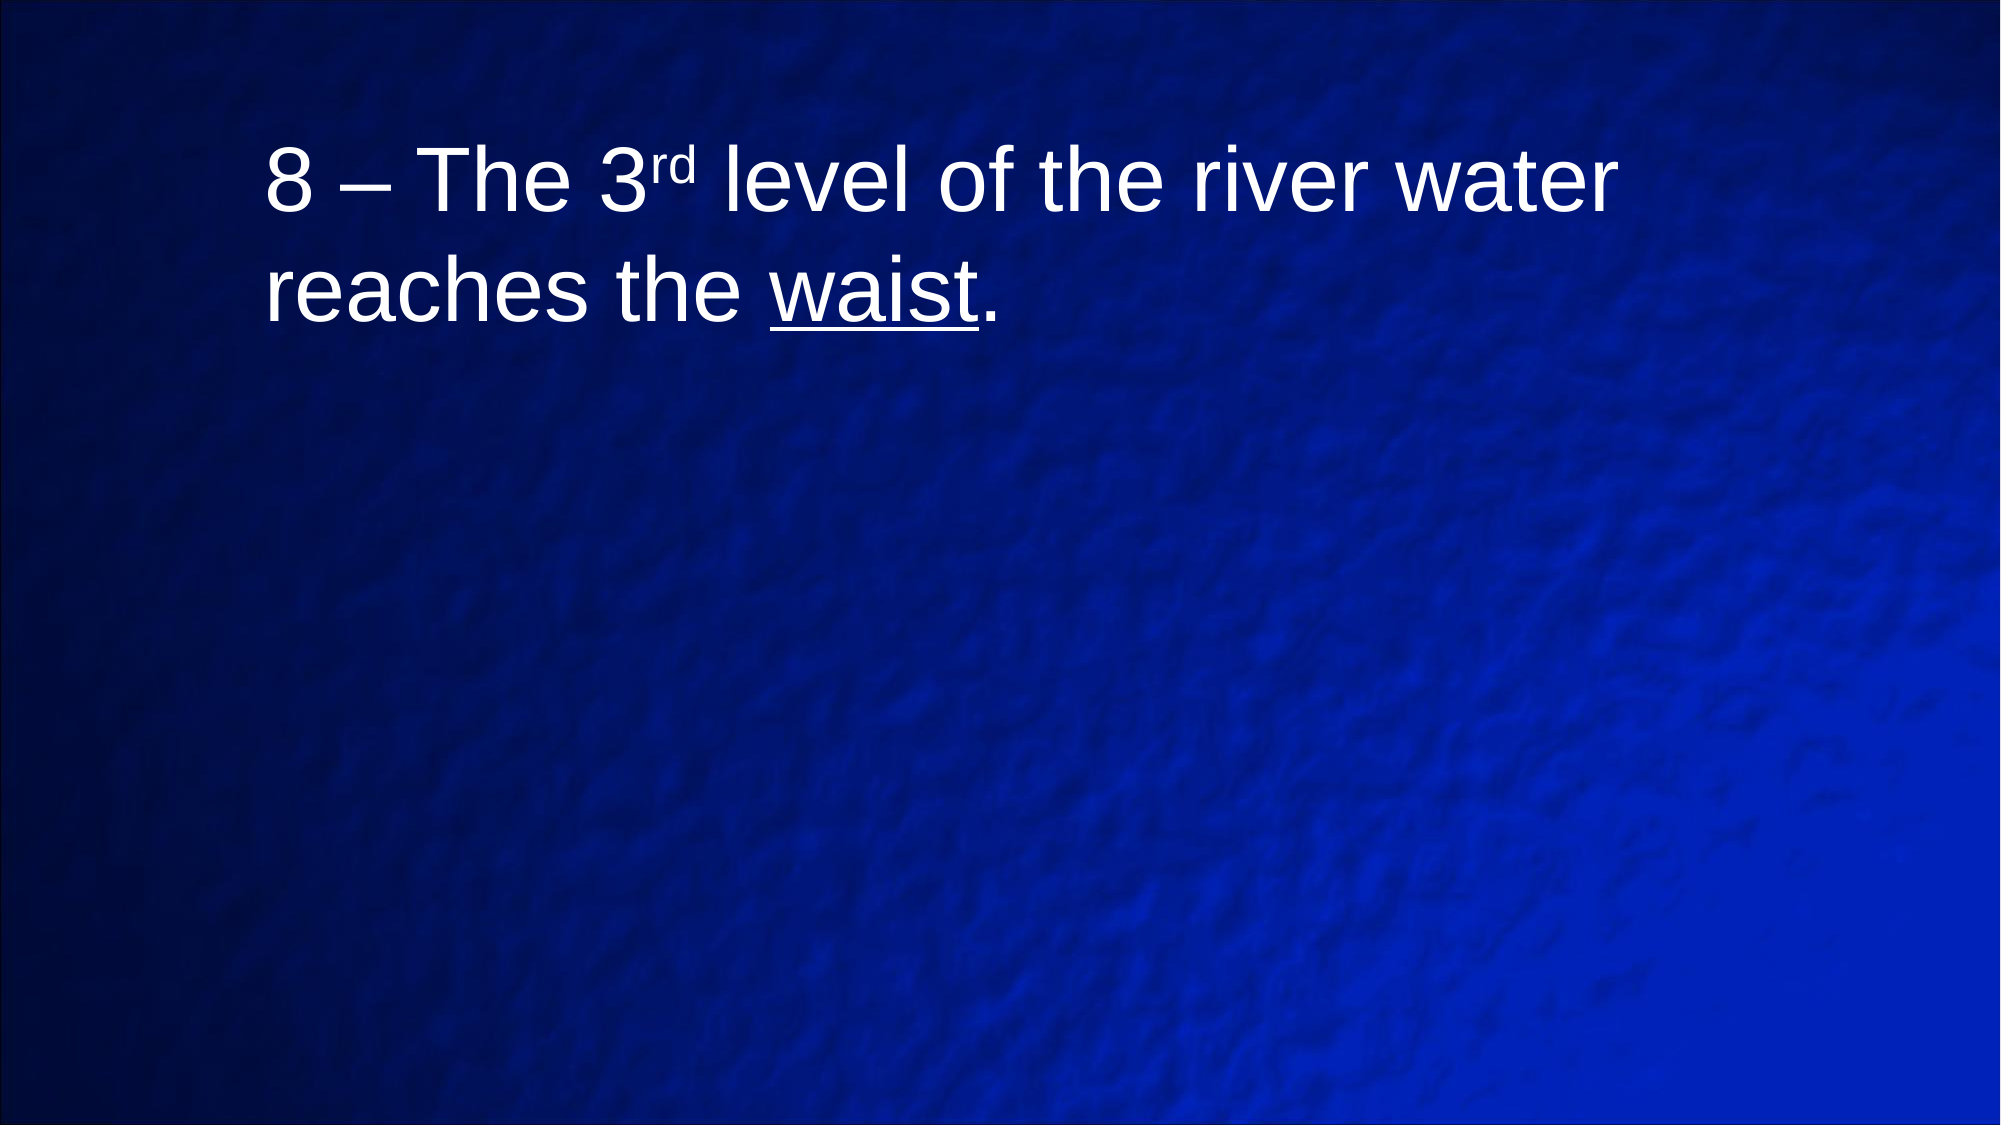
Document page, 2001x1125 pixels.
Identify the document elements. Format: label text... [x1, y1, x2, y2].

text_box 8 – The 3rd level of the river water reaches the waist. [249, 112, 1763, 567]
picture [0, 0, 2001, 1125]
